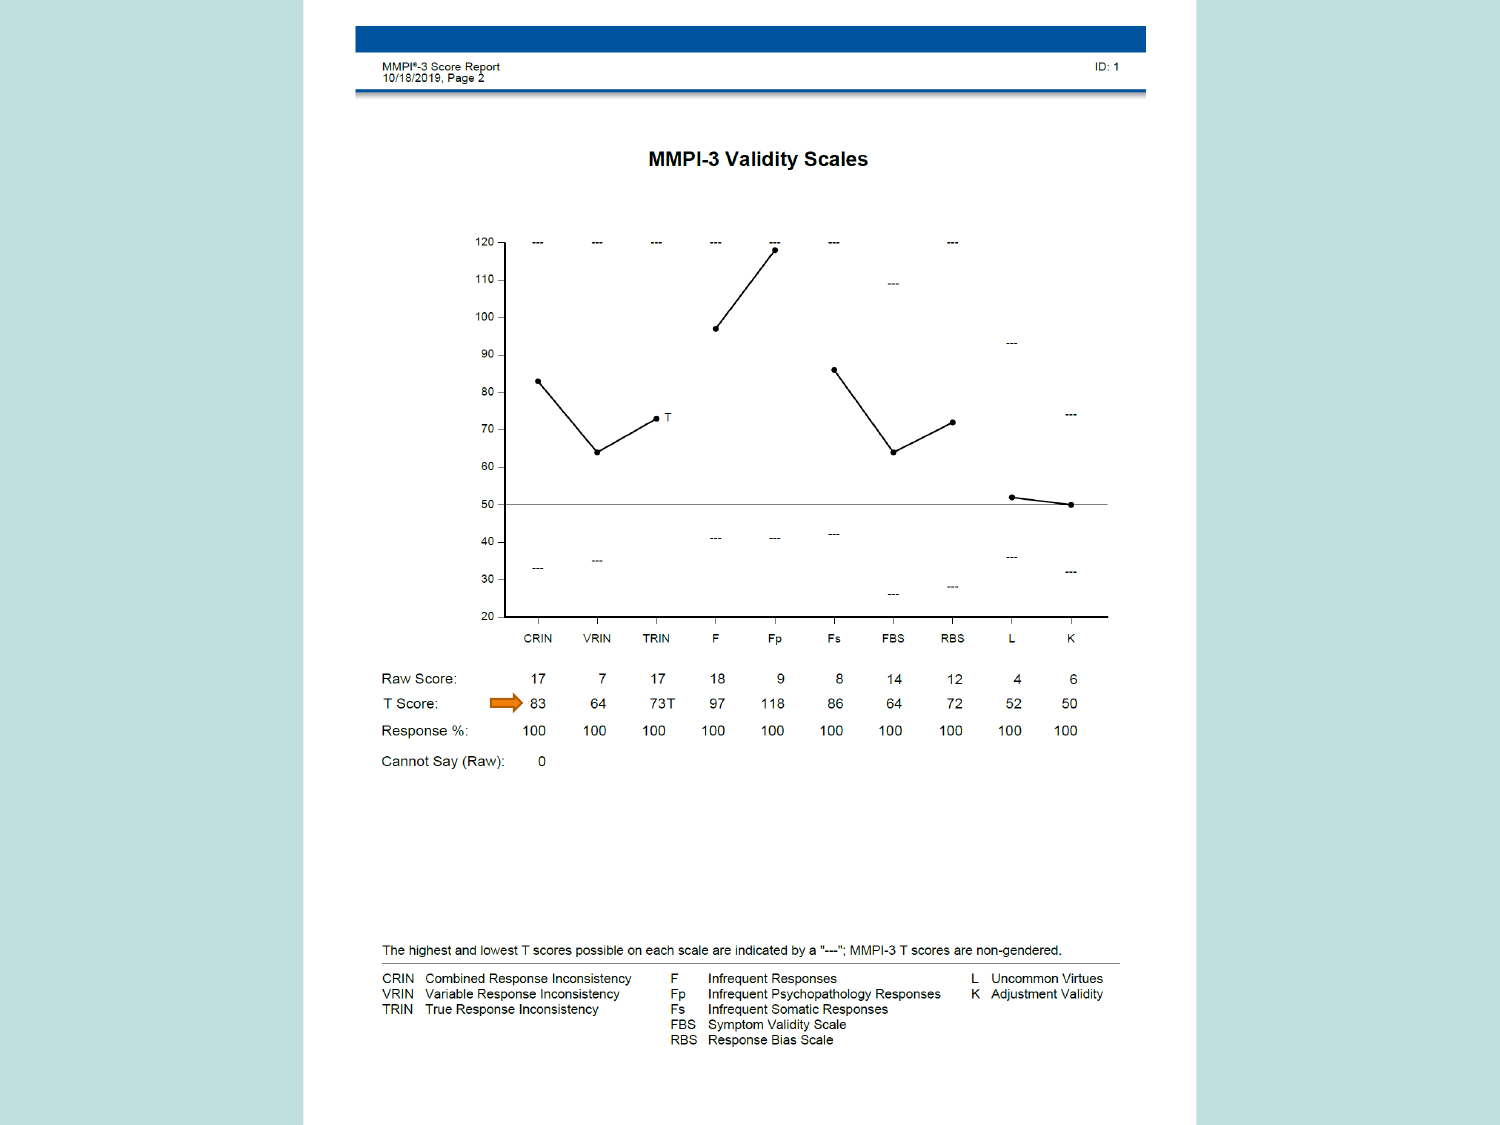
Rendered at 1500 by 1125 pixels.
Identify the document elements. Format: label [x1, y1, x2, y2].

picture [303, 0, 1197, 1125]
